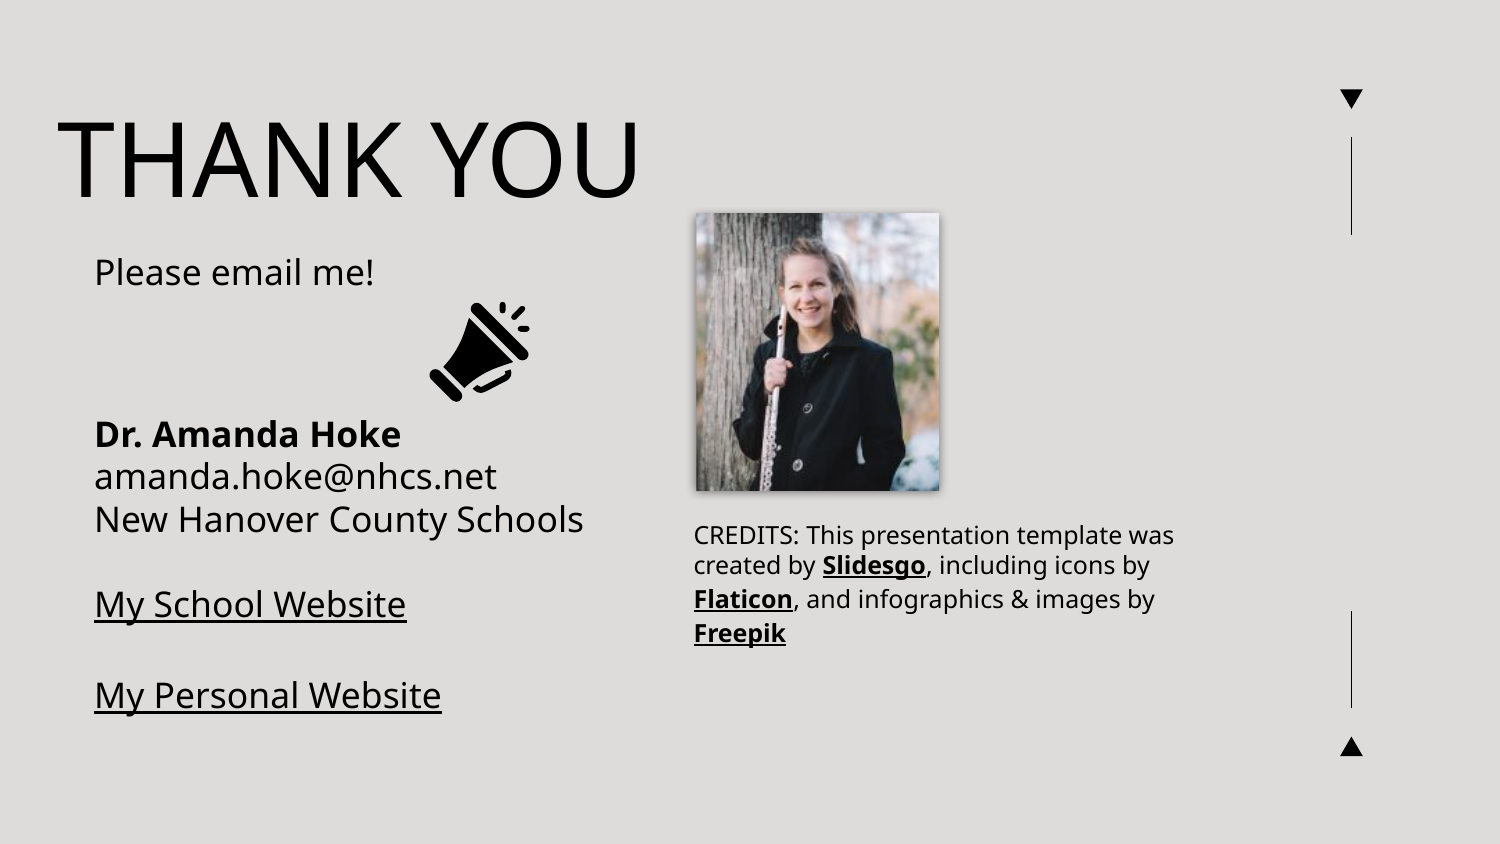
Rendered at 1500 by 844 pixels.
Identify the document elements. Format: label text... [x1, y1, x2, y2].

picture [695, 213, 940, 491]
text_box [428, 301, 530, 403]
text_box Please email me! Dr. Amanda Hoke amanda.hoke@nhcs.net New Hanover County Schools My School Website My Personal Website [79, 234, 632, 439]
text_box THANK YOU [42, 78, 822, 233]
